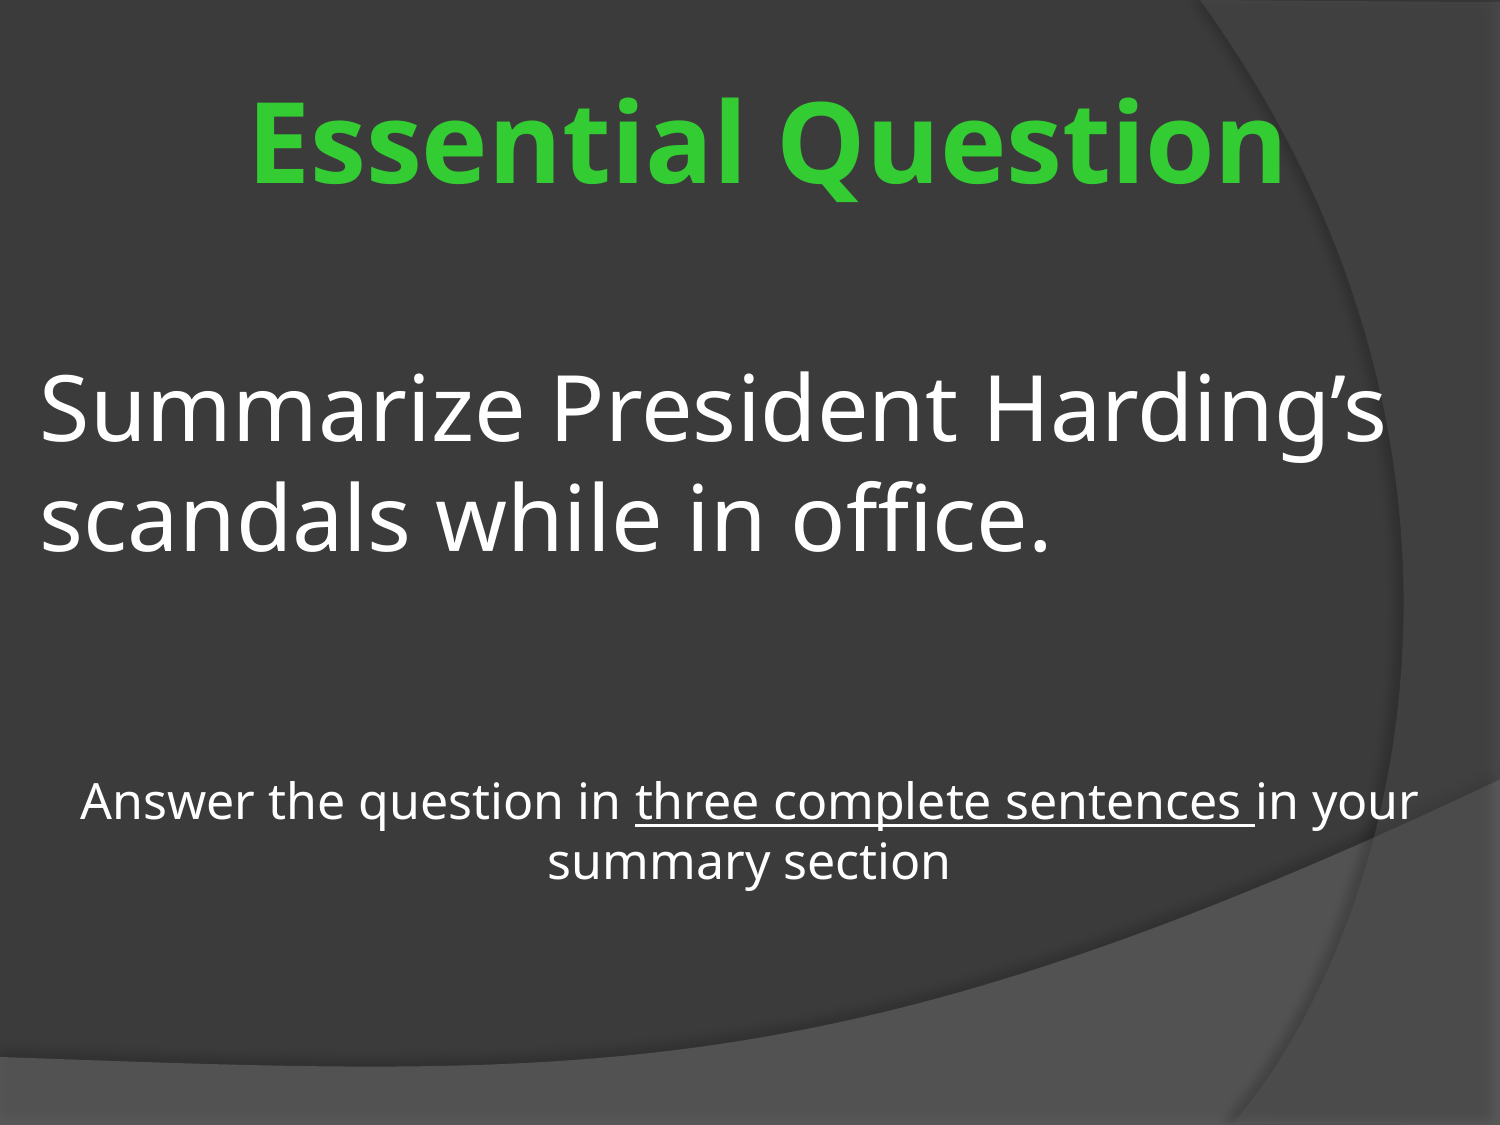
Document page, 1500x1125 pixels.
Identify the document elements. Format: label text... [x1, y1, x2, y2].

title Essential Question [75, 45, 1463, 233]
list Summarize President Harding’s scandals while in office. Answer the question in three complete sentences in your summary section [24, 232, 1475, 1088]
